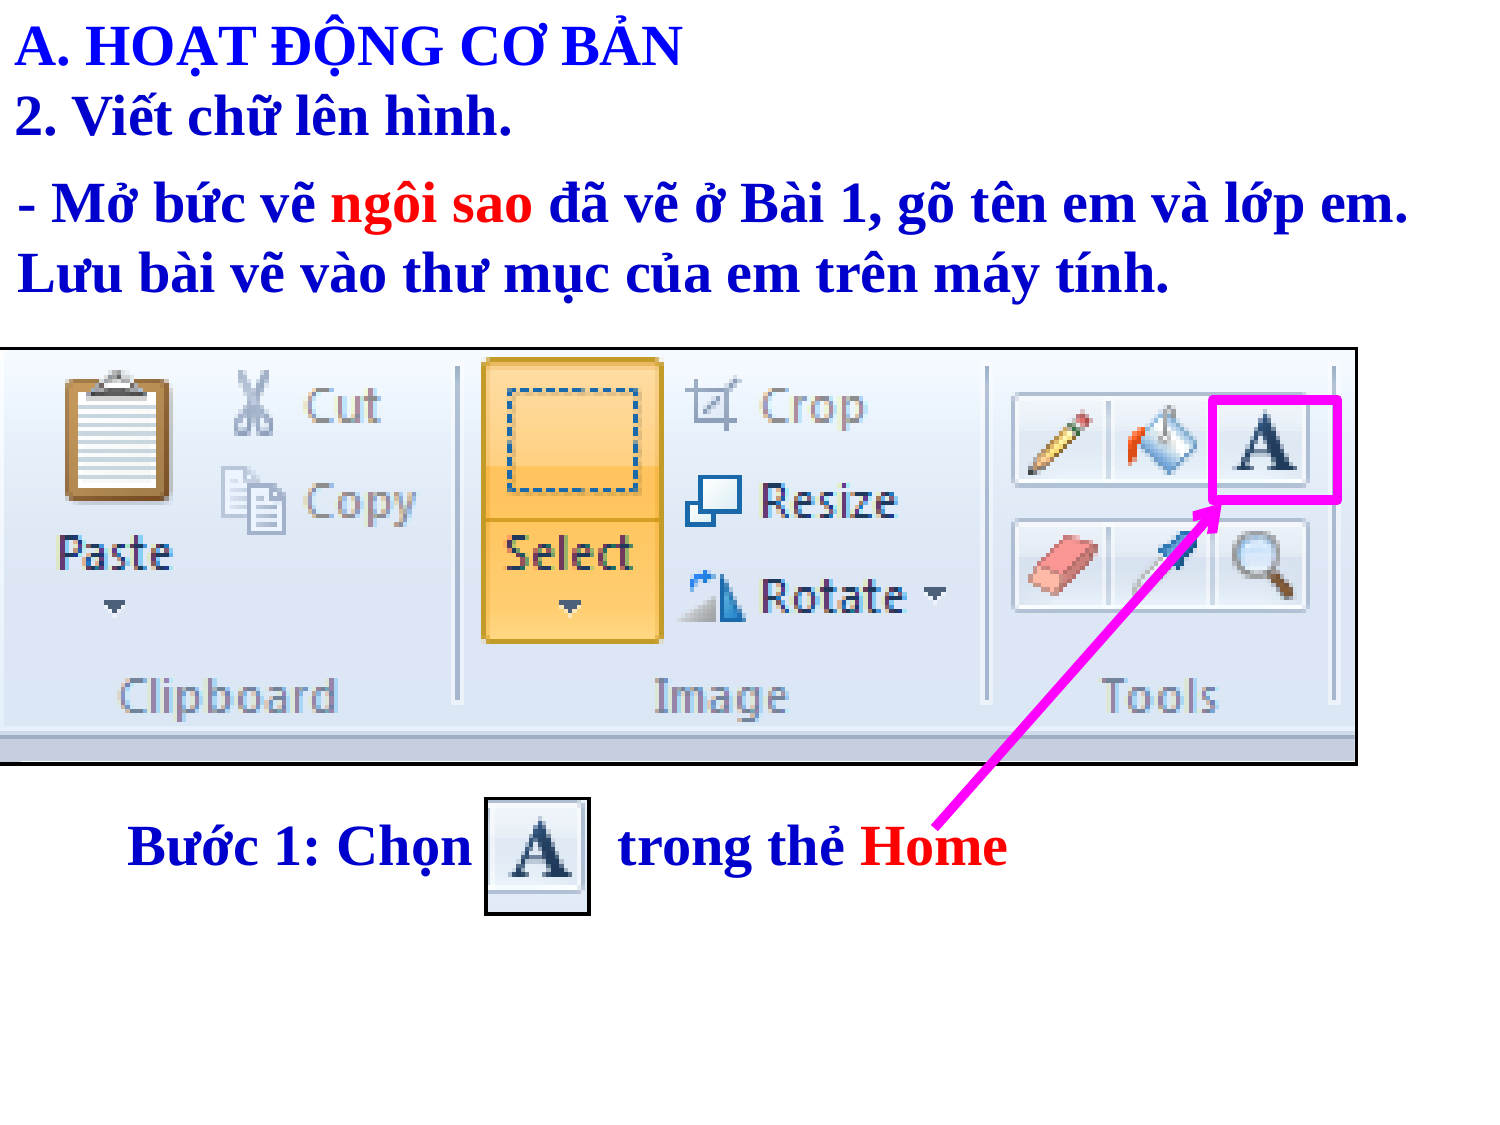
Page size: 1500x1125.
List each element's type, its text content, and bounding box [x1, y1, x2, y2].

picture [0, 349, 1355, 763]
picture [487, 799, 588, 913]
text_box Bước 1: Chọn trong thẻ Home [591, 800, 1500, 885]
text_box A. HOẠT ĐỘNG CƠ BẢN 2. Viết chữ lên hình. [0, 0, 1475, 155]
text_box - Mở bức vẽ ngôi sao đã vẽ ở Bài 1, gõ tên em và lớp em. Lưu bài vẽ vào thư mục của em trên máy tính. [3, 156, 1478, 312]
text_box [915, 521, 1241, 810]
text_box Bước 1: Chọn trong thẻ Home [112, 800, 484, 885]
